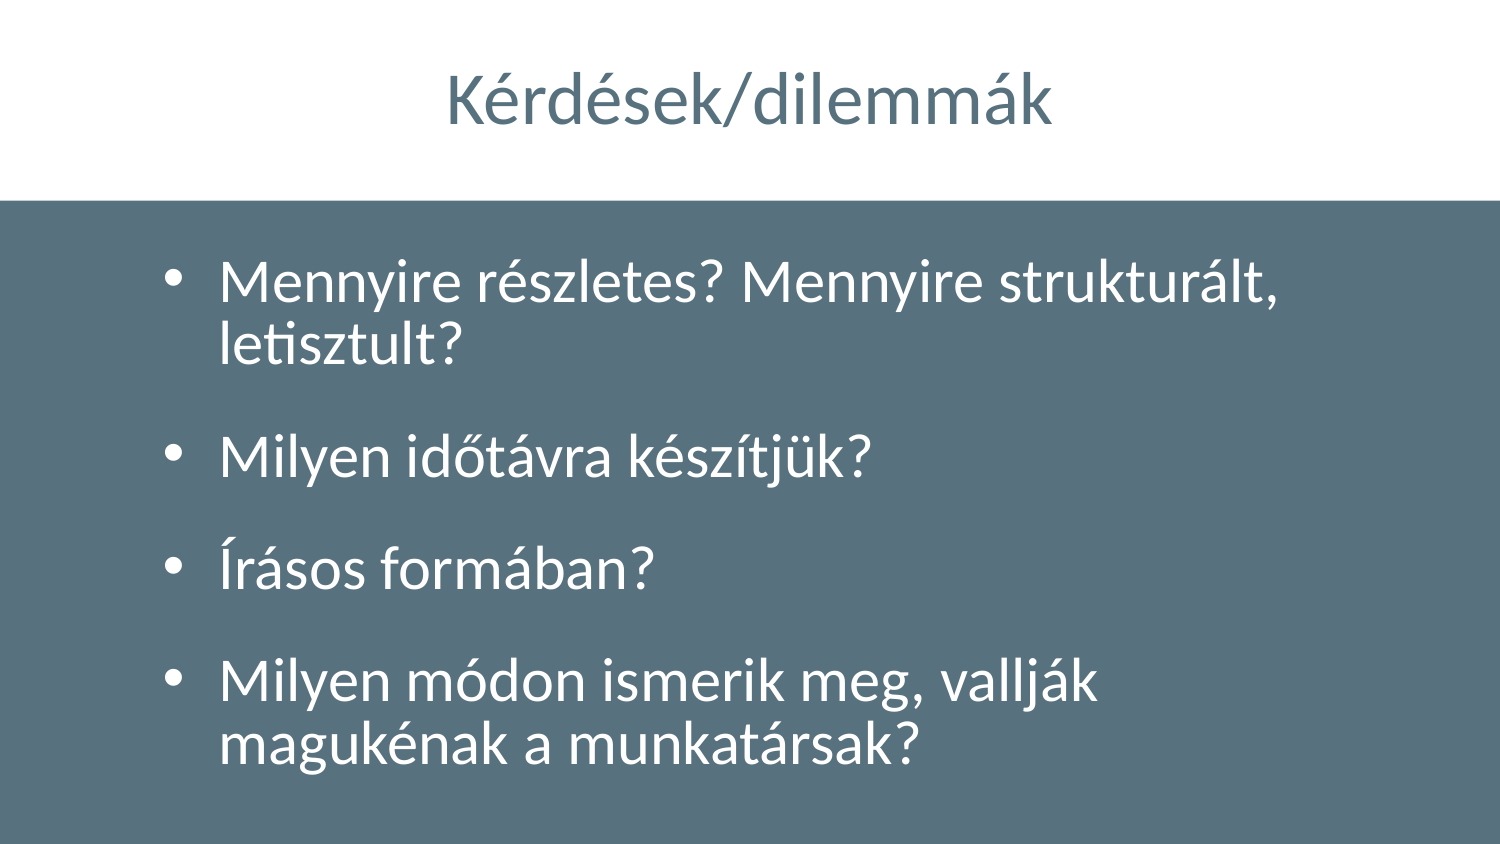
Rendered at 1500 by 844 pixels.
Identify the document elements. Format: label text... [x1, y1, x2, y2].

text_box Mennyire részletes? Mennyire strukturált, letisztult? Milyen időtávra készítjük? Írásos formában? Milyen módon ismerik meg, vallják magukénak a munkatársak? [147, 244, 1388, 716]
text_box [0, 0, 1500, 203]
title Kérdések/dilemmák [23, 67, 1477, 121]
